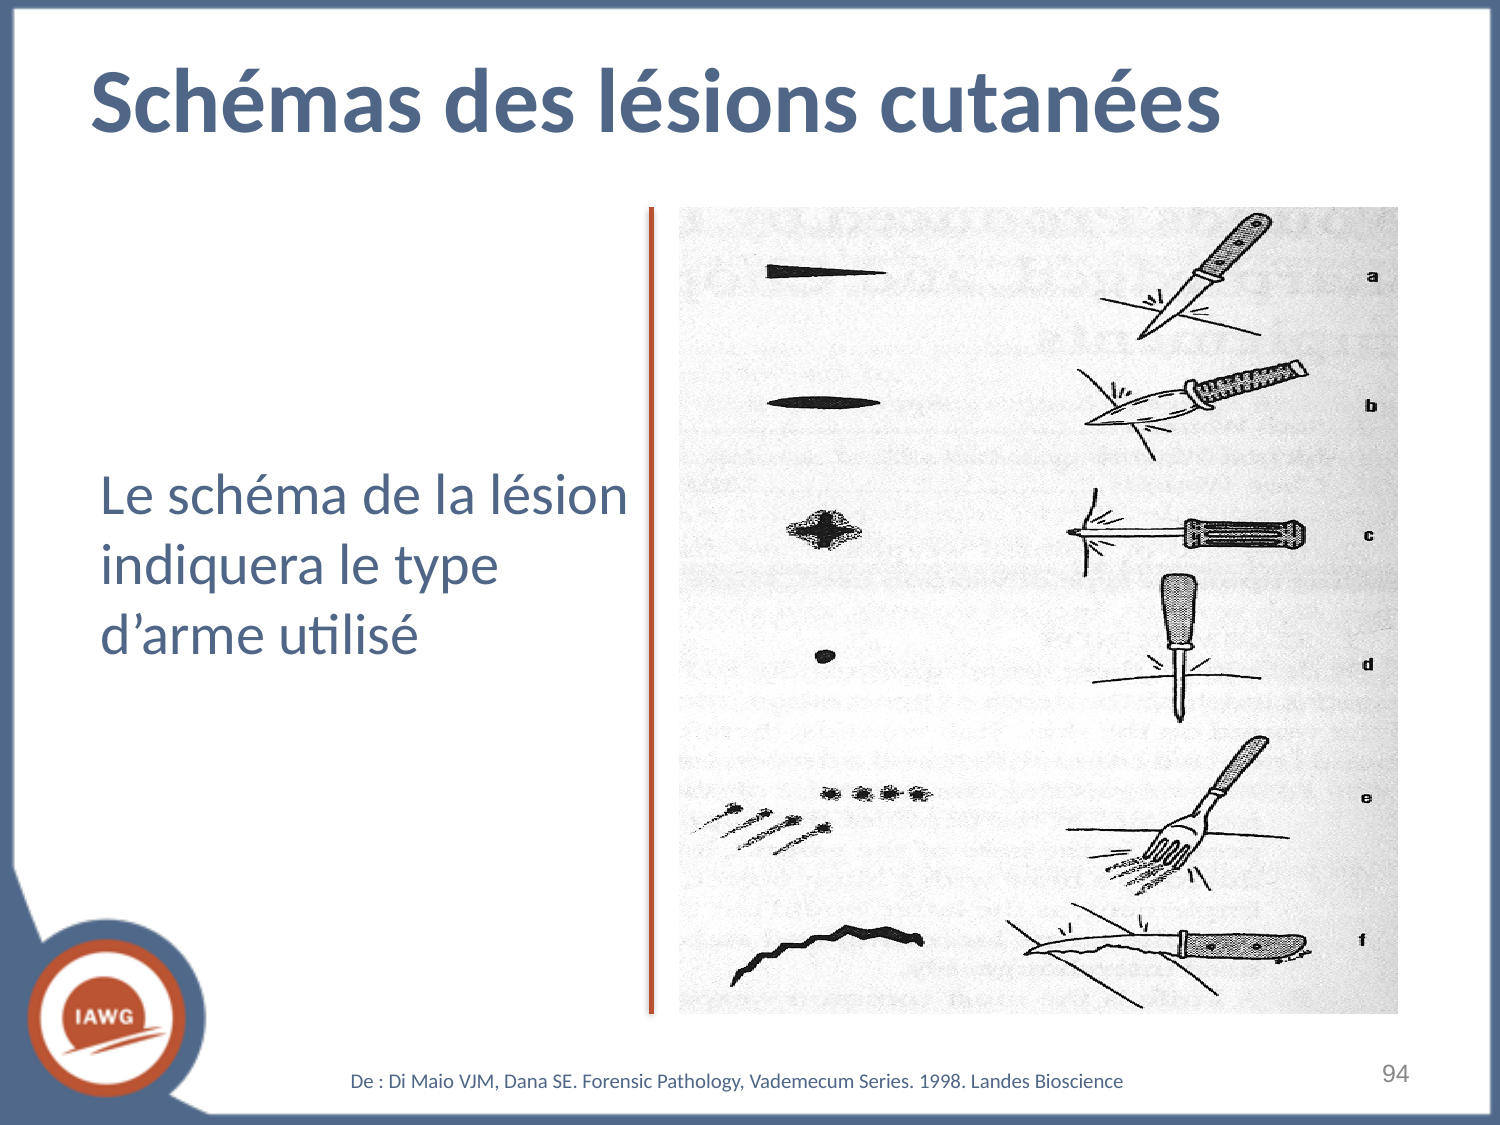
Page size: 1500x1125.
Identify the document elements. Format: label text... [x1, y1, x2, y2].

text_box Le schéma de la lésion indiquera le type d’arme utilisé [85, 448, 644, 677]
text_box De : Di Maio VJM, Dana SE. Forensic Pathology, Vademecum Series. 1998. Landes Bioscience [335, 1060, 1074, 1101]
picture [0, 0, 1500, 1125]
slide_number ‹#› [1074, 1042, 1425, 1103]
title Schémas des lésions cutanées [75, 45, 1425, 161]
